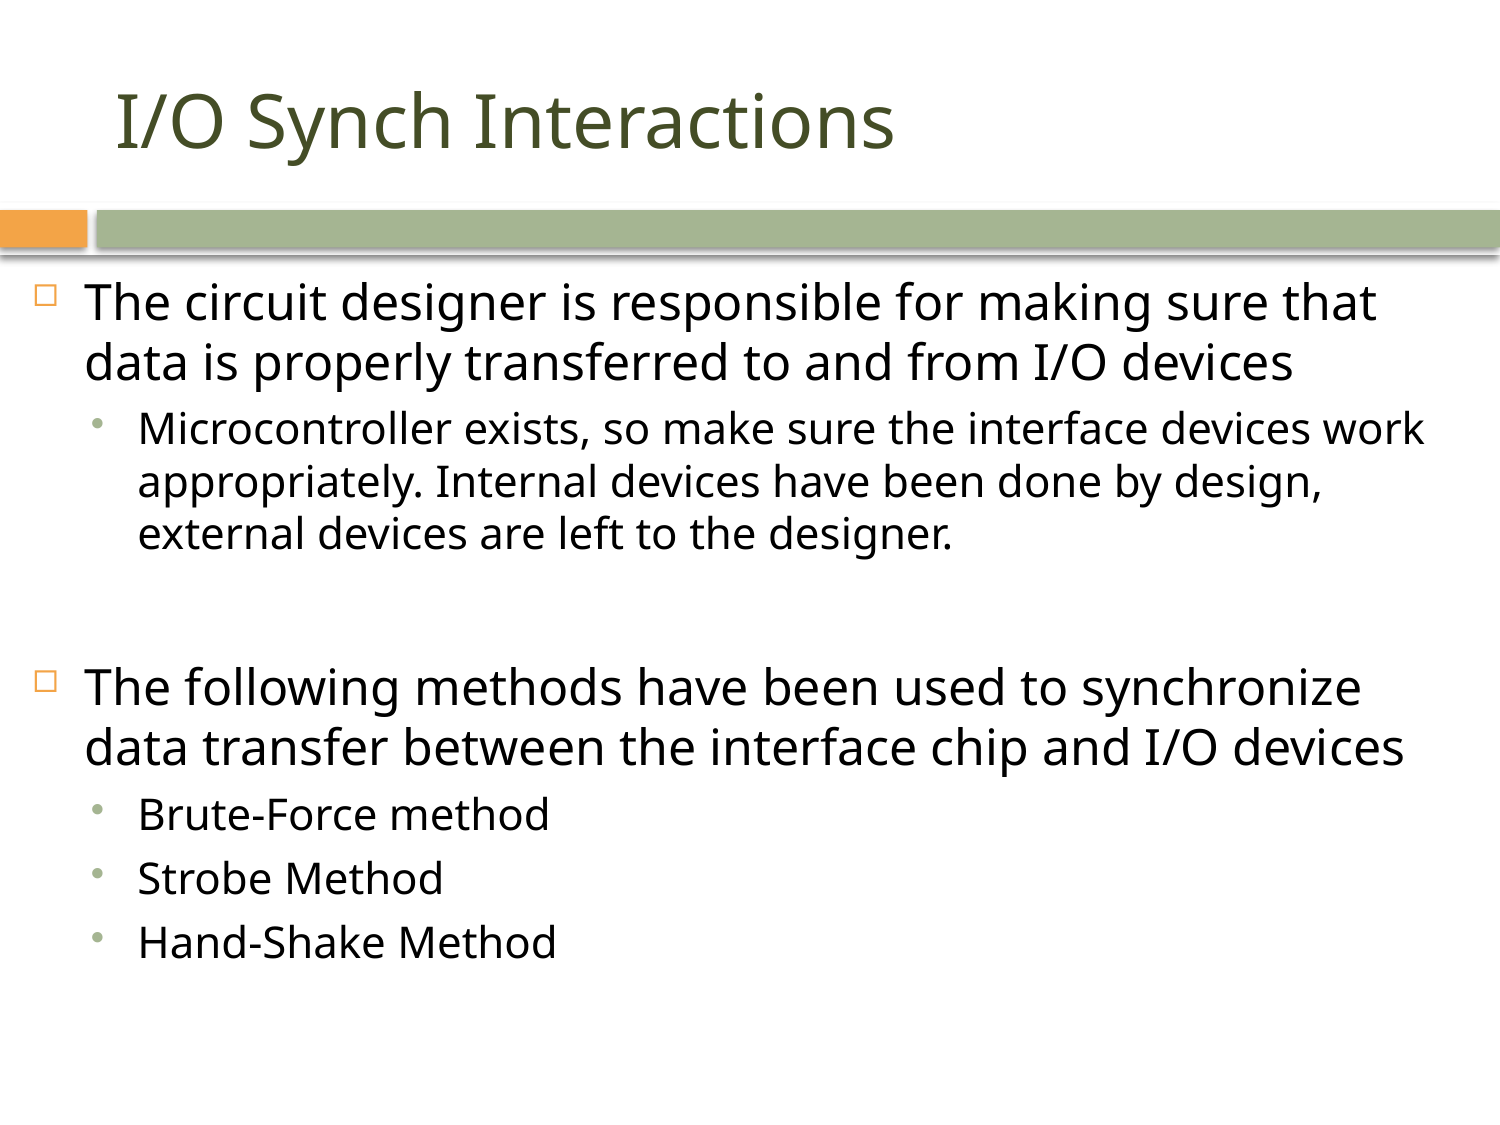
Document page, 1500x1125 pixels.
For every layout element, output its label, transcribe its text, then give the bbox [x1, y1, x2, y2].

list The circuit designer is responsible for making sure that data is properly transferred to and from I/O devices Microcontroller exists, so make sure the interface devices work appropriately. Internal devices have been done by design, external devices are left to the designer. The following methods have been used to synchronize data transfer between the interface chip and I/O devices Brute-Force method Strobe Method Hand-Shake Method [17, 262, 1471, 1094]
title I/O Synch Interactions [100, 37, 1438, 200]
